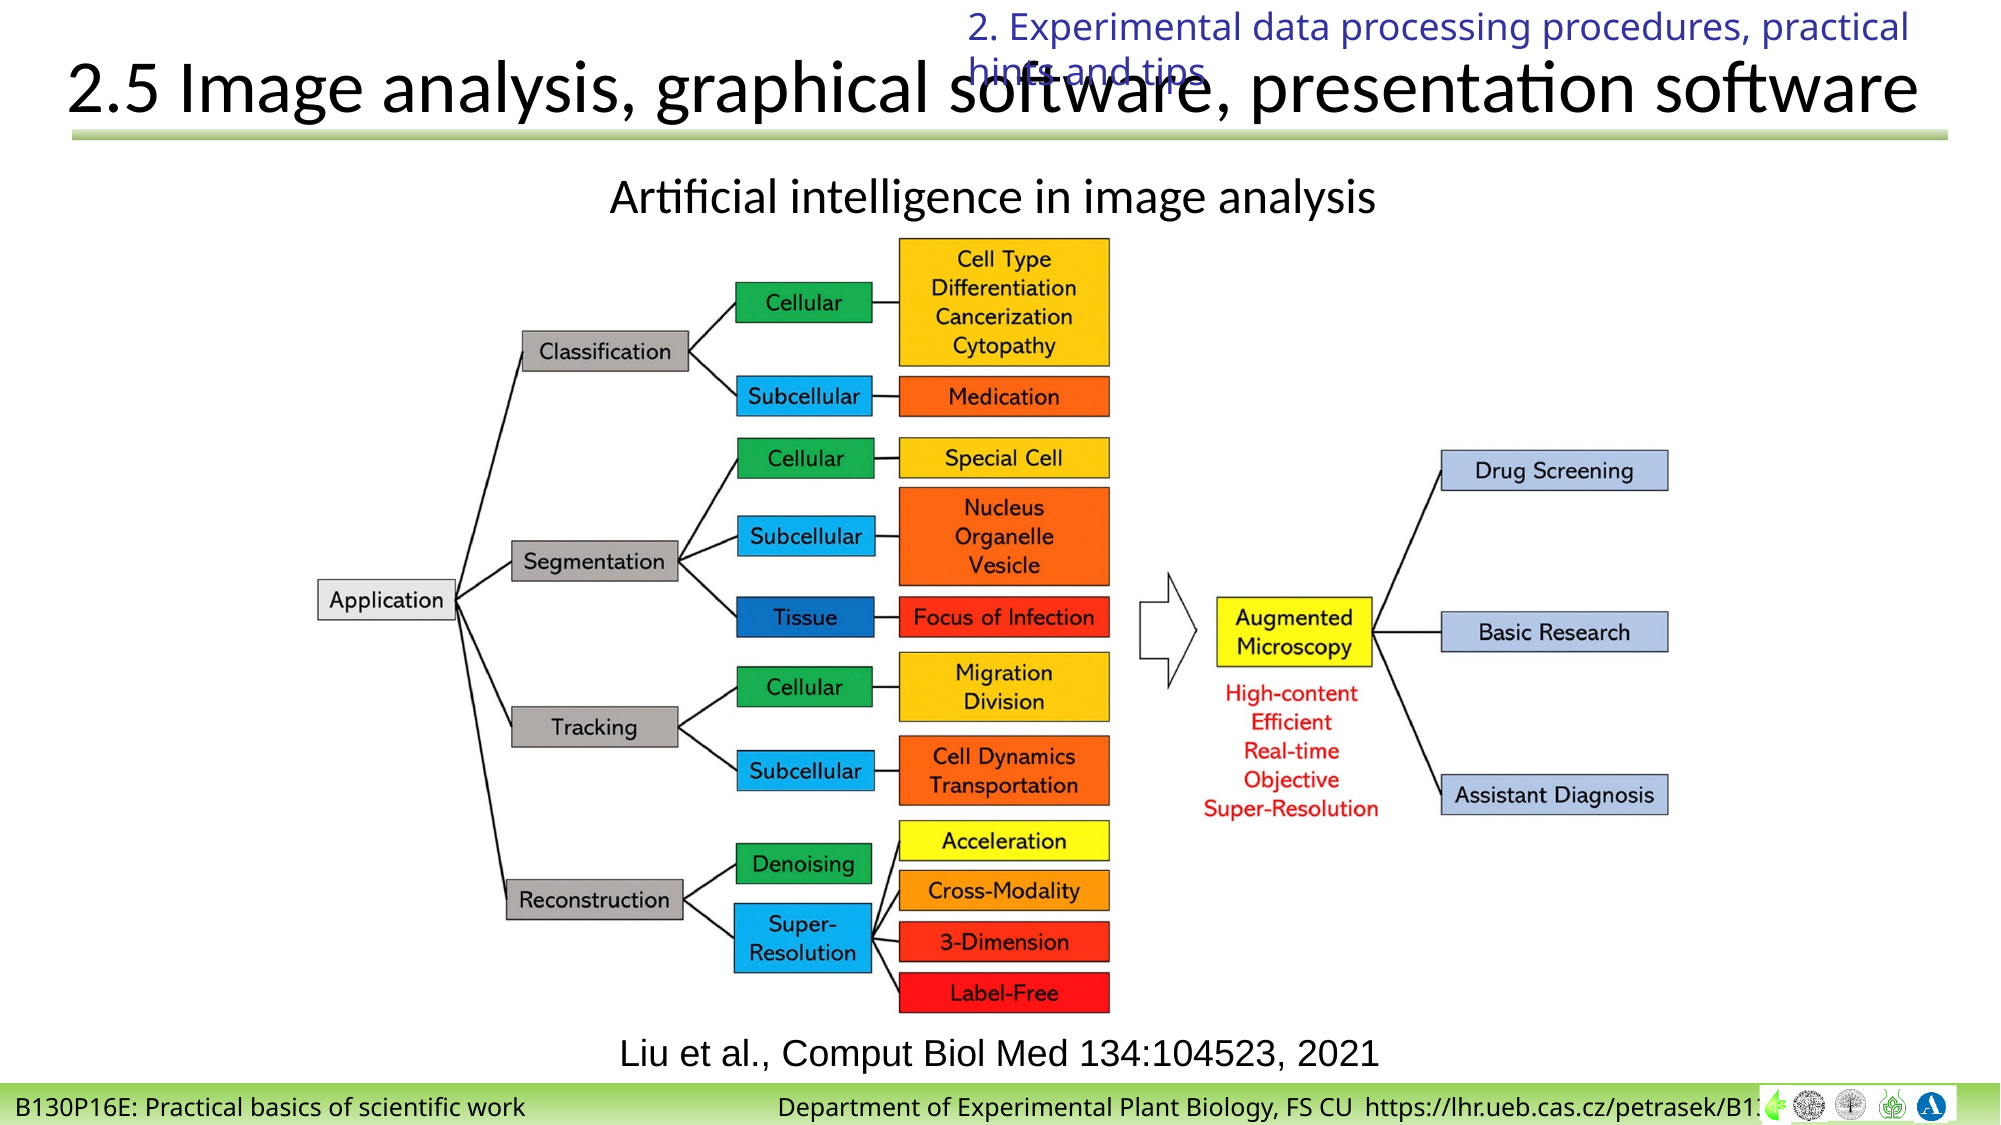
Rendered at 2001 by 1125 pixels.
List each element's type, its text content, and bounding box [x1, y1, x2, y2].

text_box 2.5 Image analysis, graphical software, presentation software [0, 30, 2000, 136]
text_box 2. Experimental data processing procedures, practical hints and tips [952, 0, 2000, 101]
text_box [69, 127, 1951, 143]
picture [314, 235, 1672, 1017]
text_box Liu et al., Comput Biol Med 134:104523, 2021 [500, 1024, 1500, 1081]
text_box Artificial intelligence in image analysis [43, 155, 1943, 231]
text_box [0, 1083, 2000, 1125]
